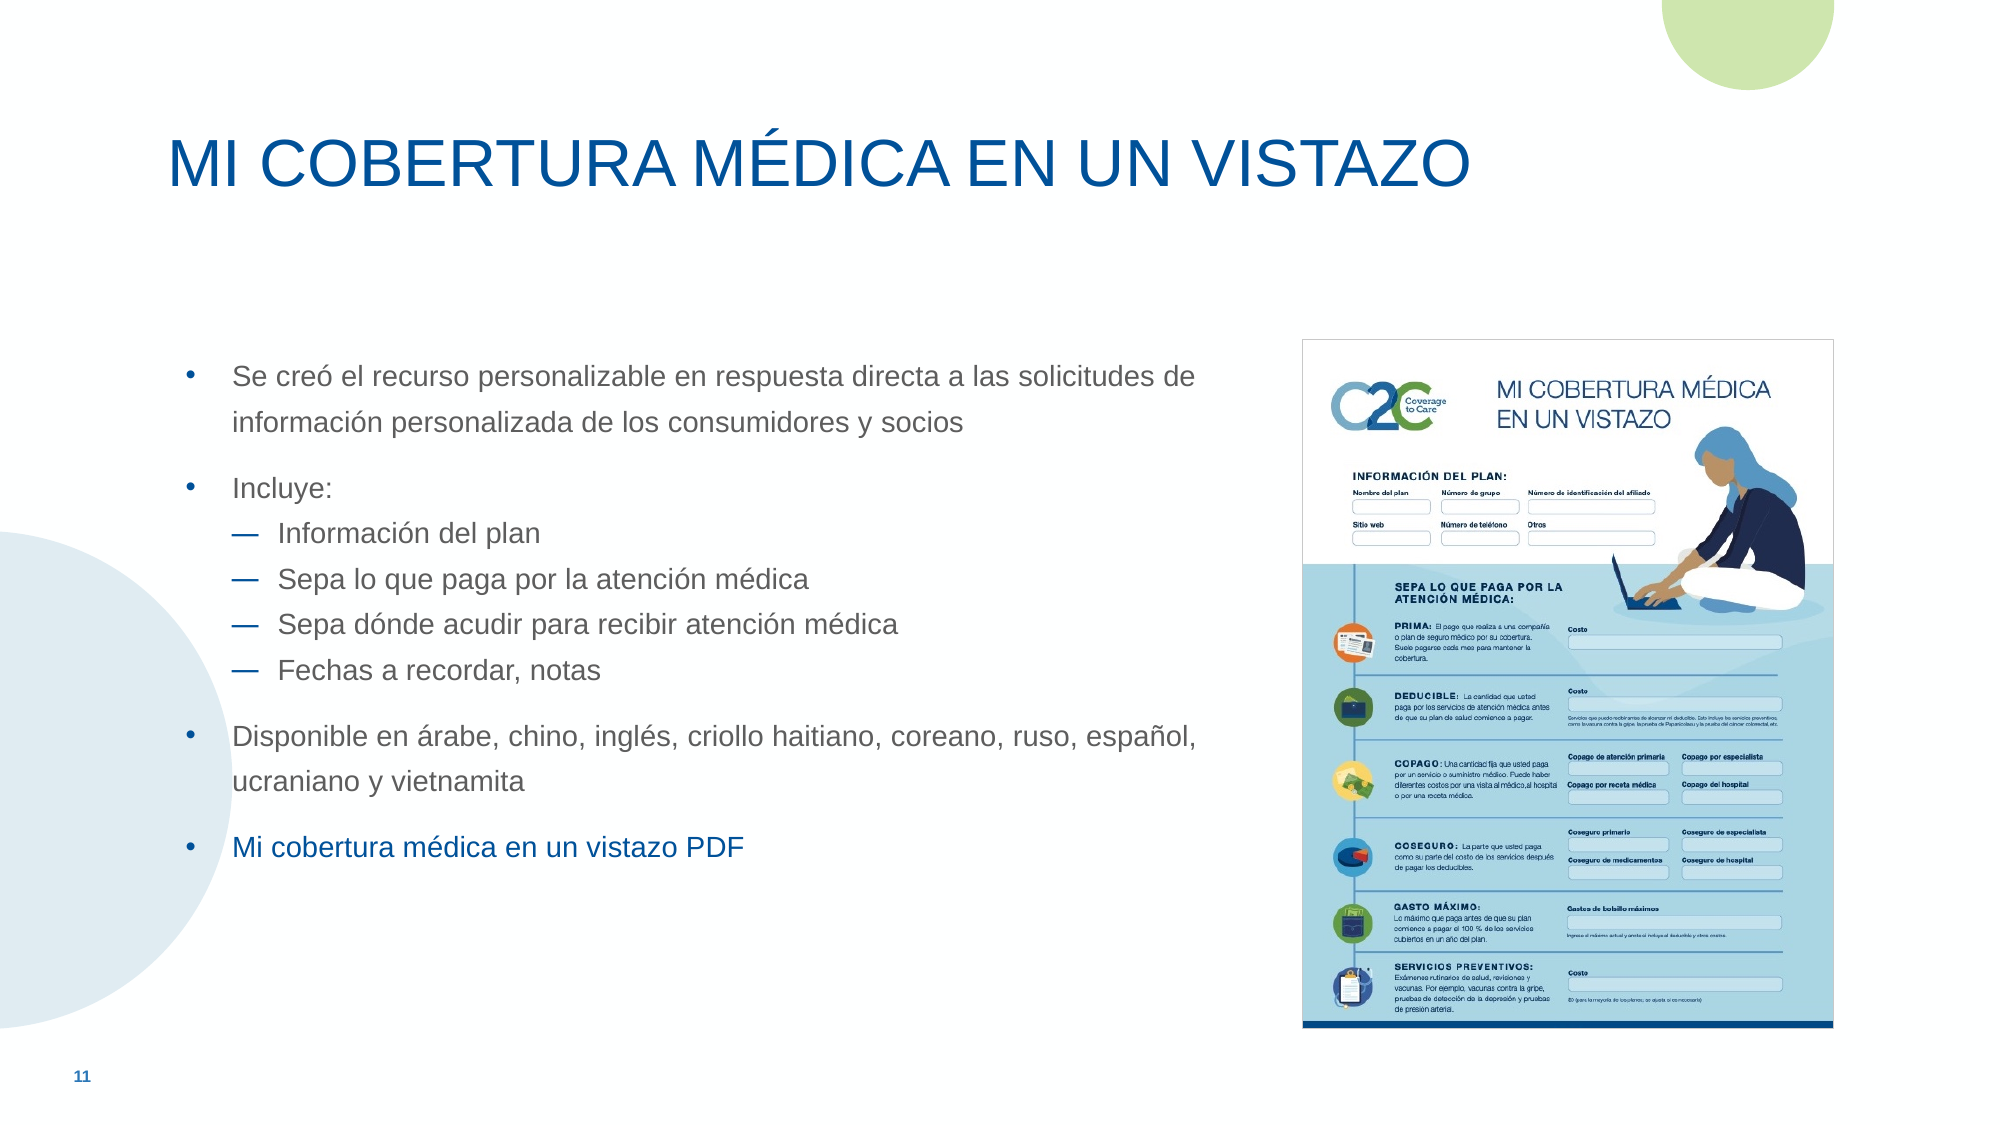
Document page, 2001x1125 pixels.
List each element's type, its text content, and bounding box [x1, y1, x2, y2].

picture [1302, 339, 1833, 1028]
text_box [0, 530, 216, 1030]
text_box Se creó el recurso personalizable en respuesta directa a las solicitudes de información personalizada de los consumidores y socios Incluye: Información del plan Sepa lo que paga por la atención médica Sepa dónde acudir para recibir atención médica Fechas a recordar, notas Disponible en árabe, chino, inglés, criollo haitiano, coreano, ruso, español, ucraniano y vietnamita Mi cobertura médica en un vistazo PDF [170, 339, 1216, 872]
title MI COBERTURA MÉDICA EN UN VISTAZO [167, 88, 1691, 294]
text_box [1660, 0, 1836, 92]
